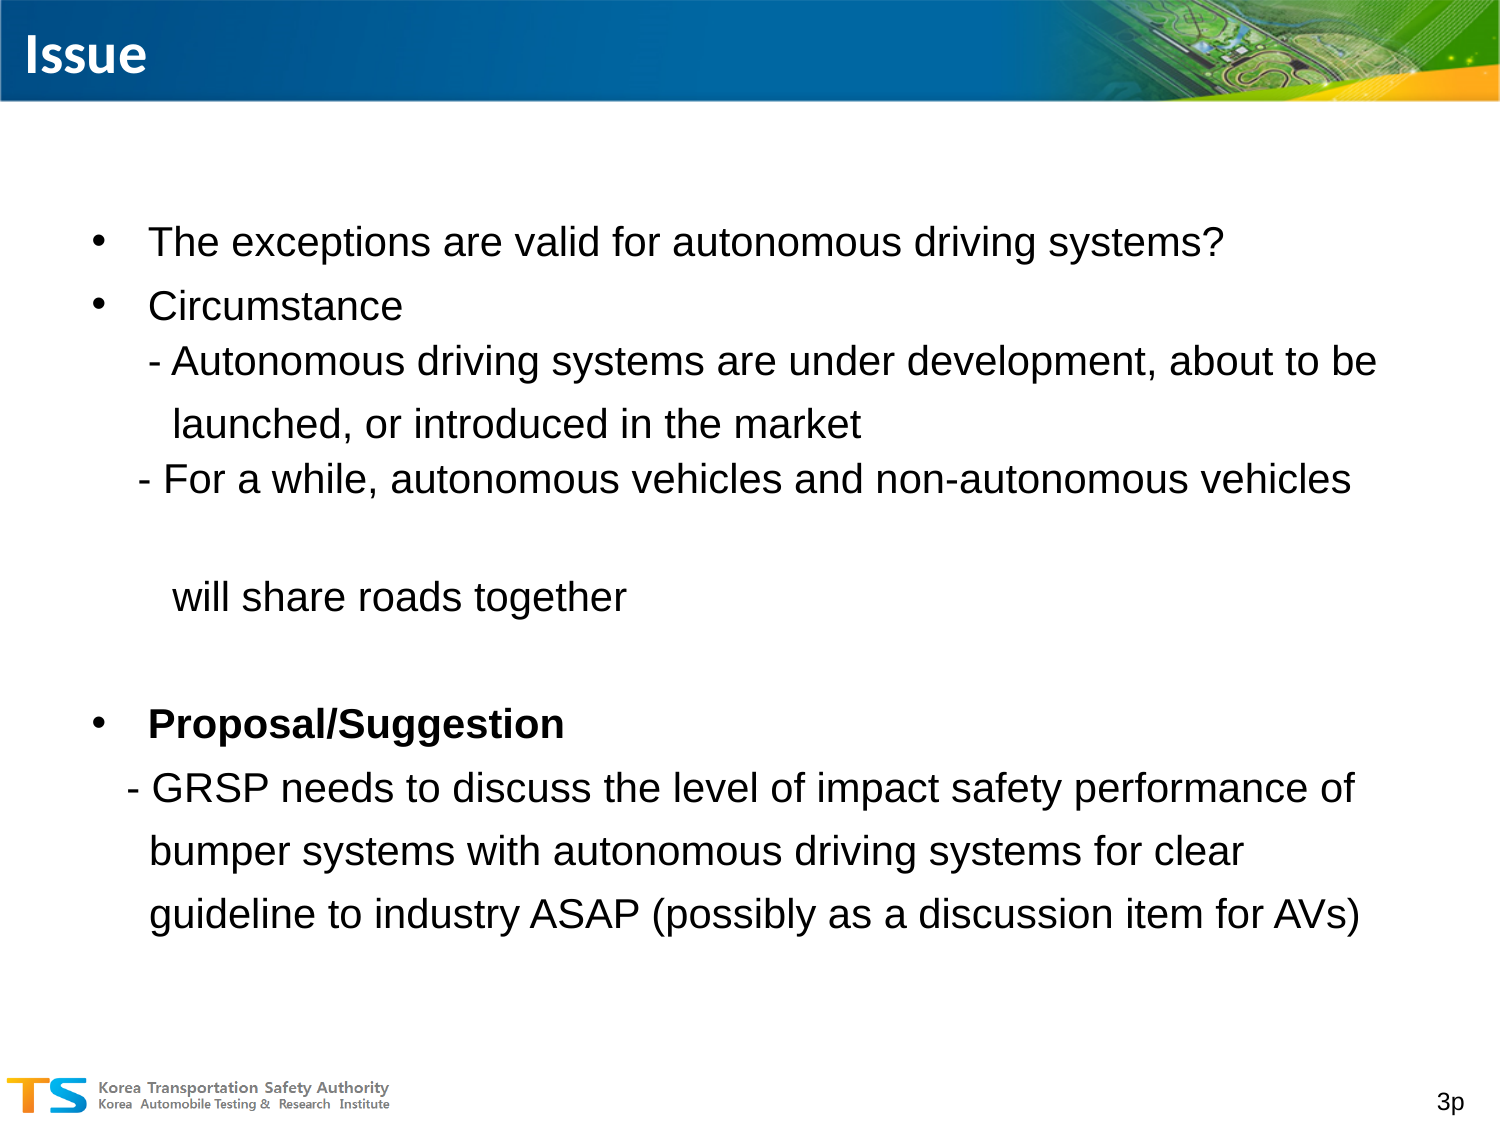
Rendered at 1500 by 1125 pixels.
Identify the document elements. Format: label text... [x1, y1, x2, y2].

text_box The exceptions are valid for autonomous driving systems? Circumstance - Autonomous driving systems are under development, about to be launched, or introduced in the market - For a while, autonomous vehicles and non-autonomous vehicles will share roads together Proposal/Suggestion - GRSP needs to discuss the level of impact safety performance of bumper systems with autonomous driving systems for clear guideline to industry ASAP (possibly as a discussion item for AVs) [76, 202, 1412, 965]
text_box 3p [1400, 1079, 1500, 1123]
picture [4, 1072, 399, 1120]
picture [0, 0, 1500, 102]
